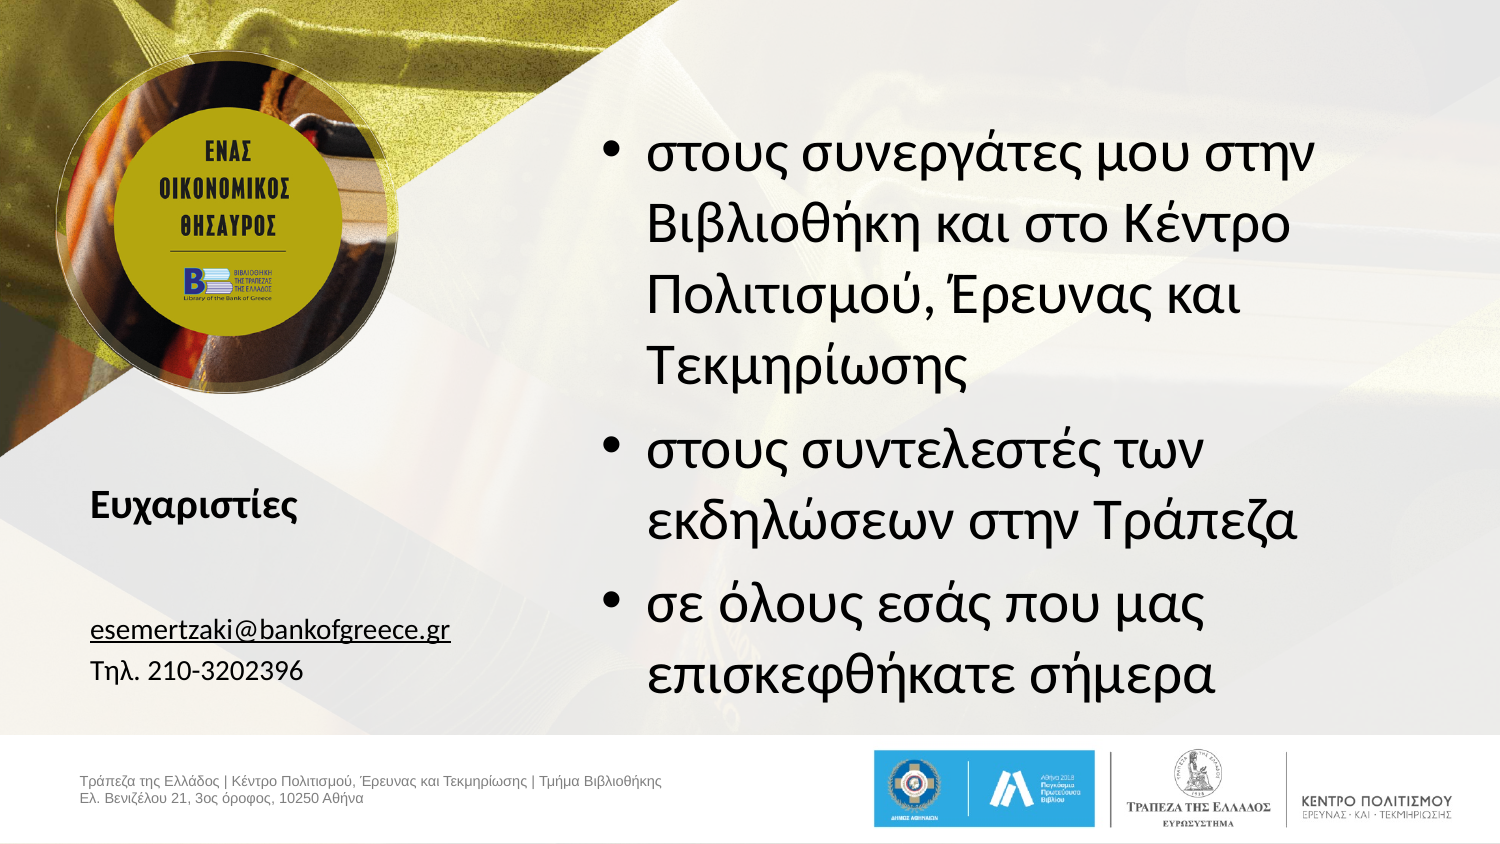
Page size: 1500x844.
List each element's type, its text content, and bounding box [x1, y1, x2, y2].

picture [0, 0, 715, 481]
title Ευχαριστίες [75, 454, 569, 584]
picture [862, 739, 1459, 836]
list στους συνεργάτες μου στην Βιβλιοθήκη και στο Κέντρο Πολιτισμού, Έρευνας και Τεκμηρίωσης στους συντελεστές των εκδηλώσεων στην Τράπεζα σε όλους εσάς που μας επισκεφθήκατε σήμερα [586, 104, 1425, 718]
list esemertzaki@bankofgreece.gr Τηλ. 210-3202396 [75, 602, 569, 718]
